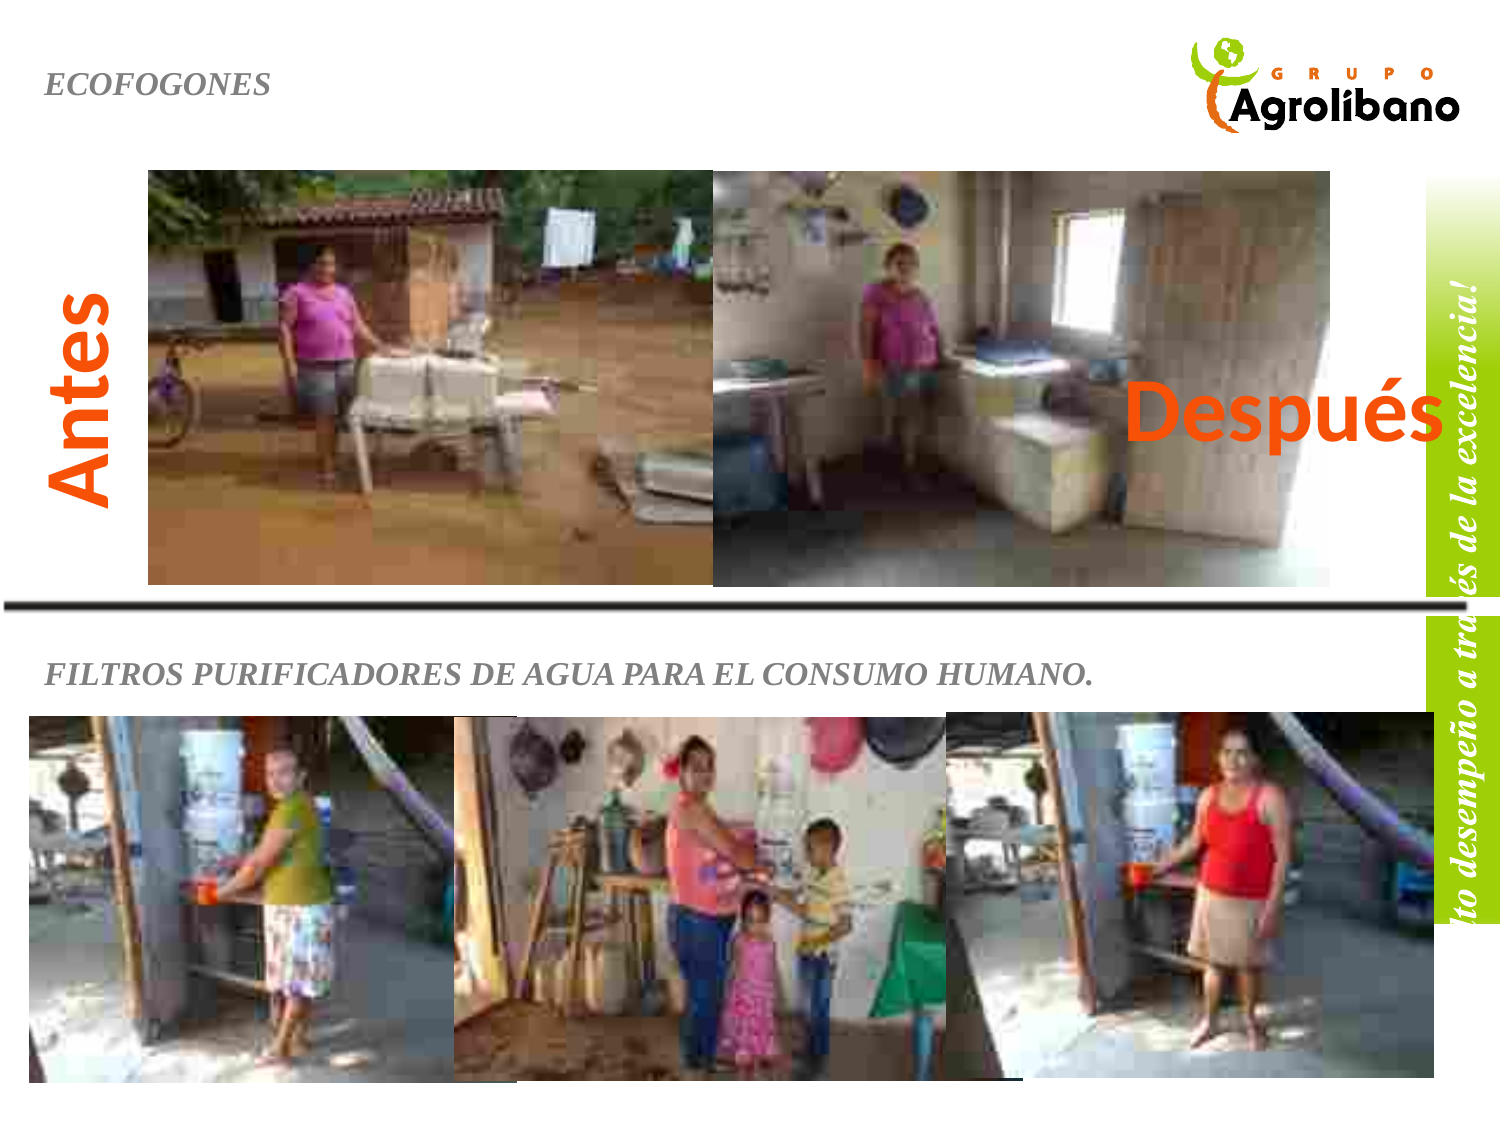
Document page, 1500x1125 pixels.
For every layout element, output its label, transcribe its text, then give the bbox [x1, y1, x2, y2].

picture [147, 170, 1330, 587]
text_box FILTROS PURIFICADORES DE AGUA PARA EL CONSUMO HUMANO. [29, 645, 1199, 700]
text_box Antes [0, 229, 142, 573]
picture [0, 597, 1500, 616]
text_box ECOFOGONES [29, 54, 1199, 110]
text_box Después [1335, 327, 1479, 484]
picture [0, 712, 1500, 1125]
